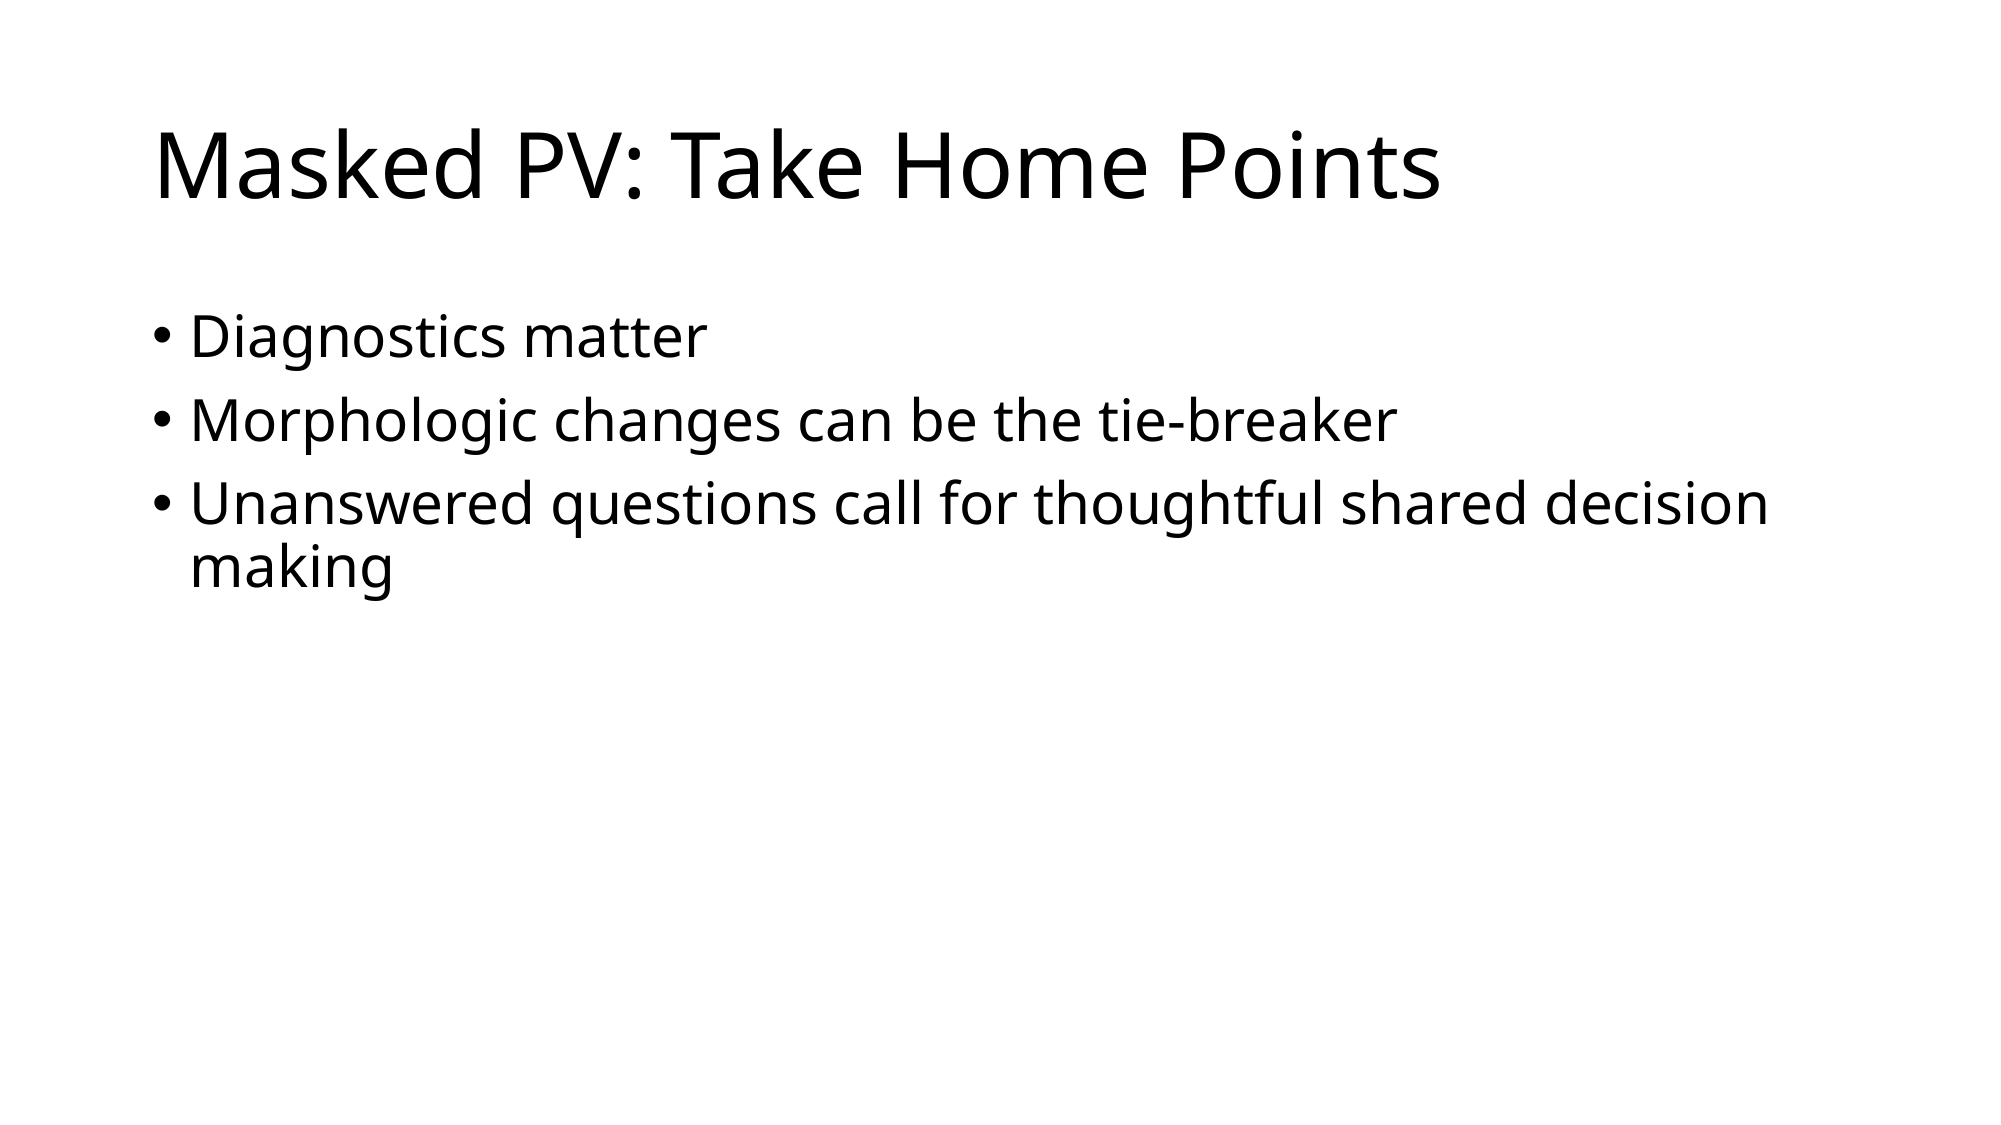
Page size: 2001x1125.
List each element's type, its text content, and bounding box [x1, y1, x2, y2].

list Diagnostics matter Morphologic changes can be the tie-breaker Unanswered questions call for thoughtful shared decision making [137, 299, 1863, 622]
title Masked PV: Take Home Points [137, 59, 1863, 278]
